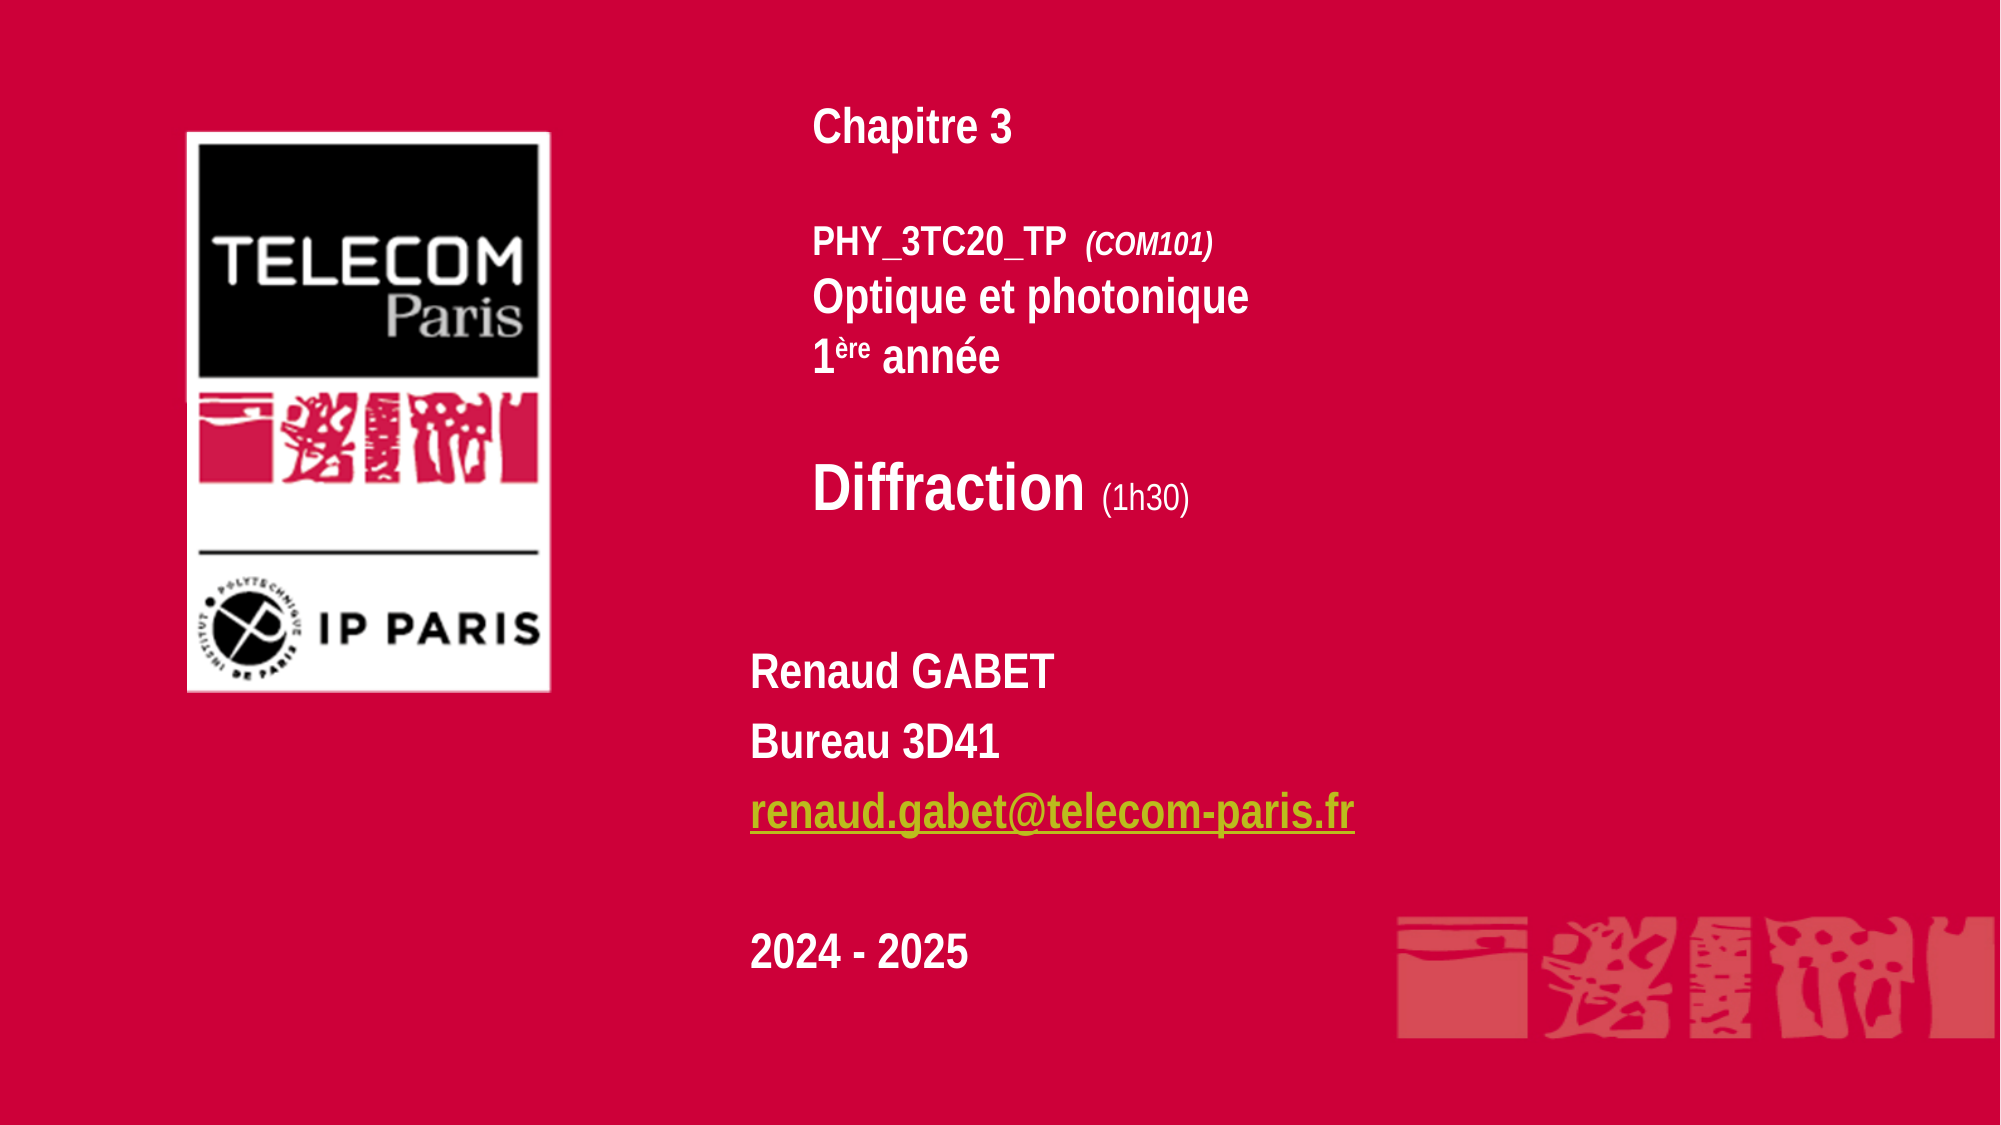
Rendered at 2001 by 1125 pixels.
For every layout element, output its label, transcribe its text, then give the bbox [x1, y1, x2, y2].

picture [0, 0, 2001, 1125]
title Chapitre 3 PHY_3TC20_TP (COM101) Optique et photonique 1ère année Diffraction (1h30) [812, 93, 1709, 551]
subtitle Renaud GABET Bureau 3D41 renaud.gabet@telecom-paris.fr 2024 - 2025 [749, 638, 1945, 917]
